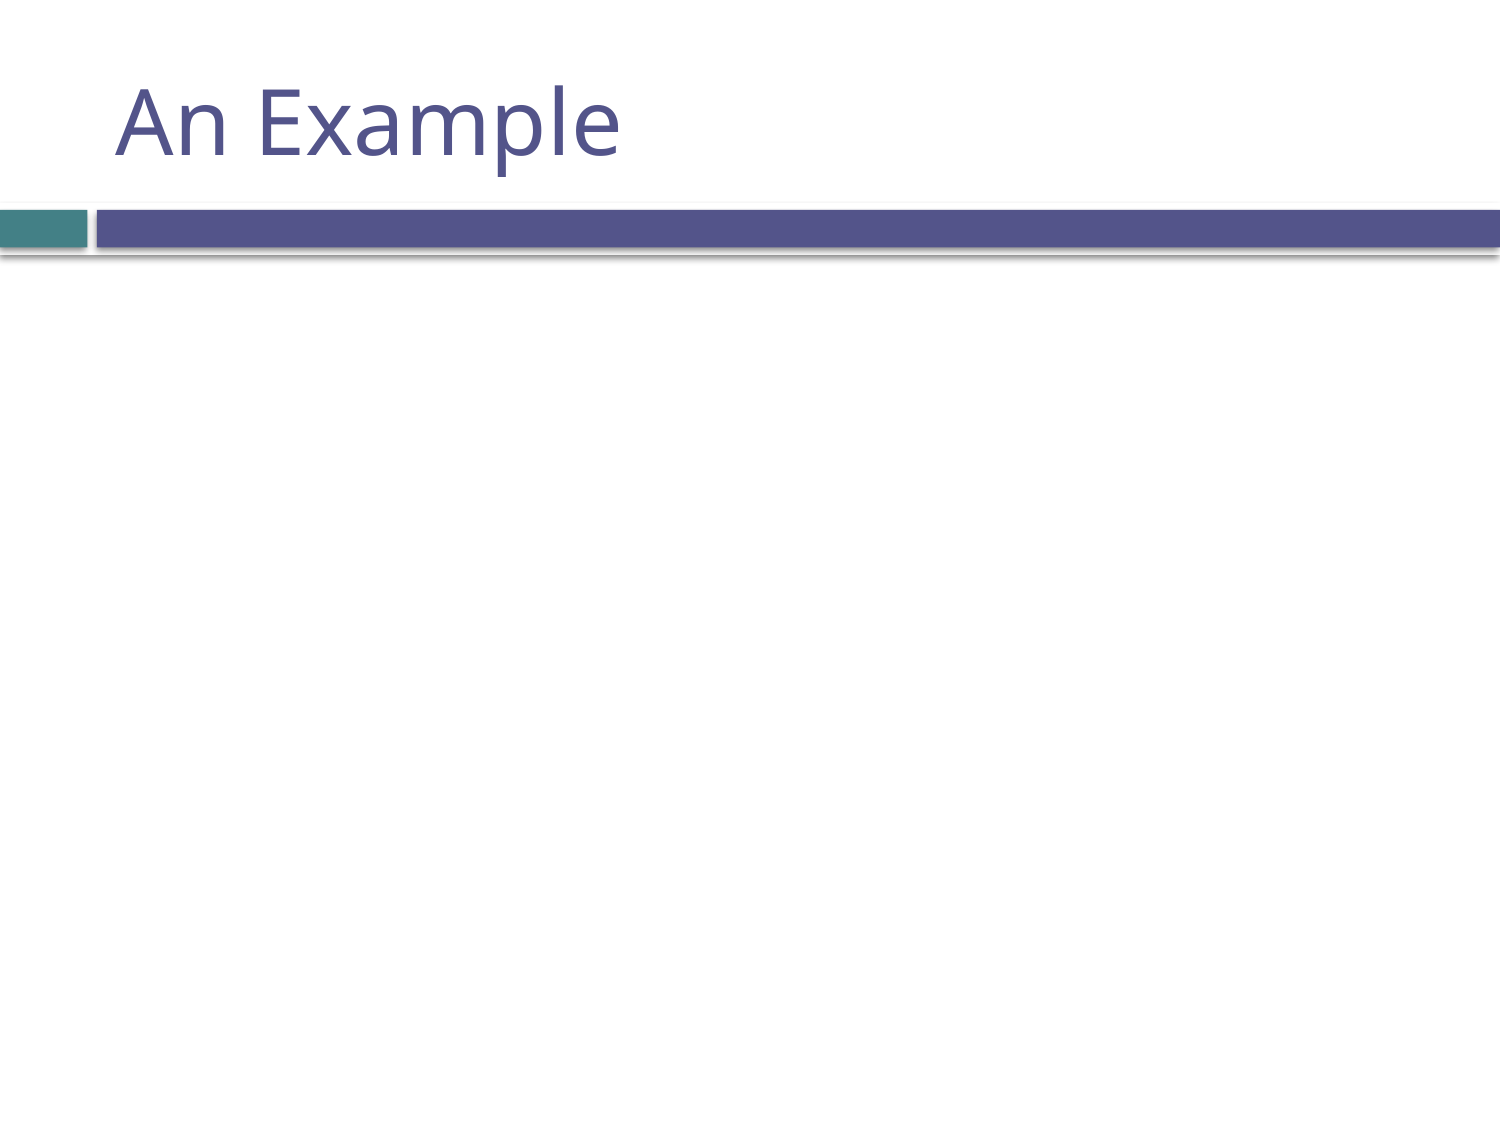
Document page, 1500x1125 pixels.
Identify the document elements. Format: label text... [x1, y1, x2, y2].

title An Example [100, 37, 1439, 201]
